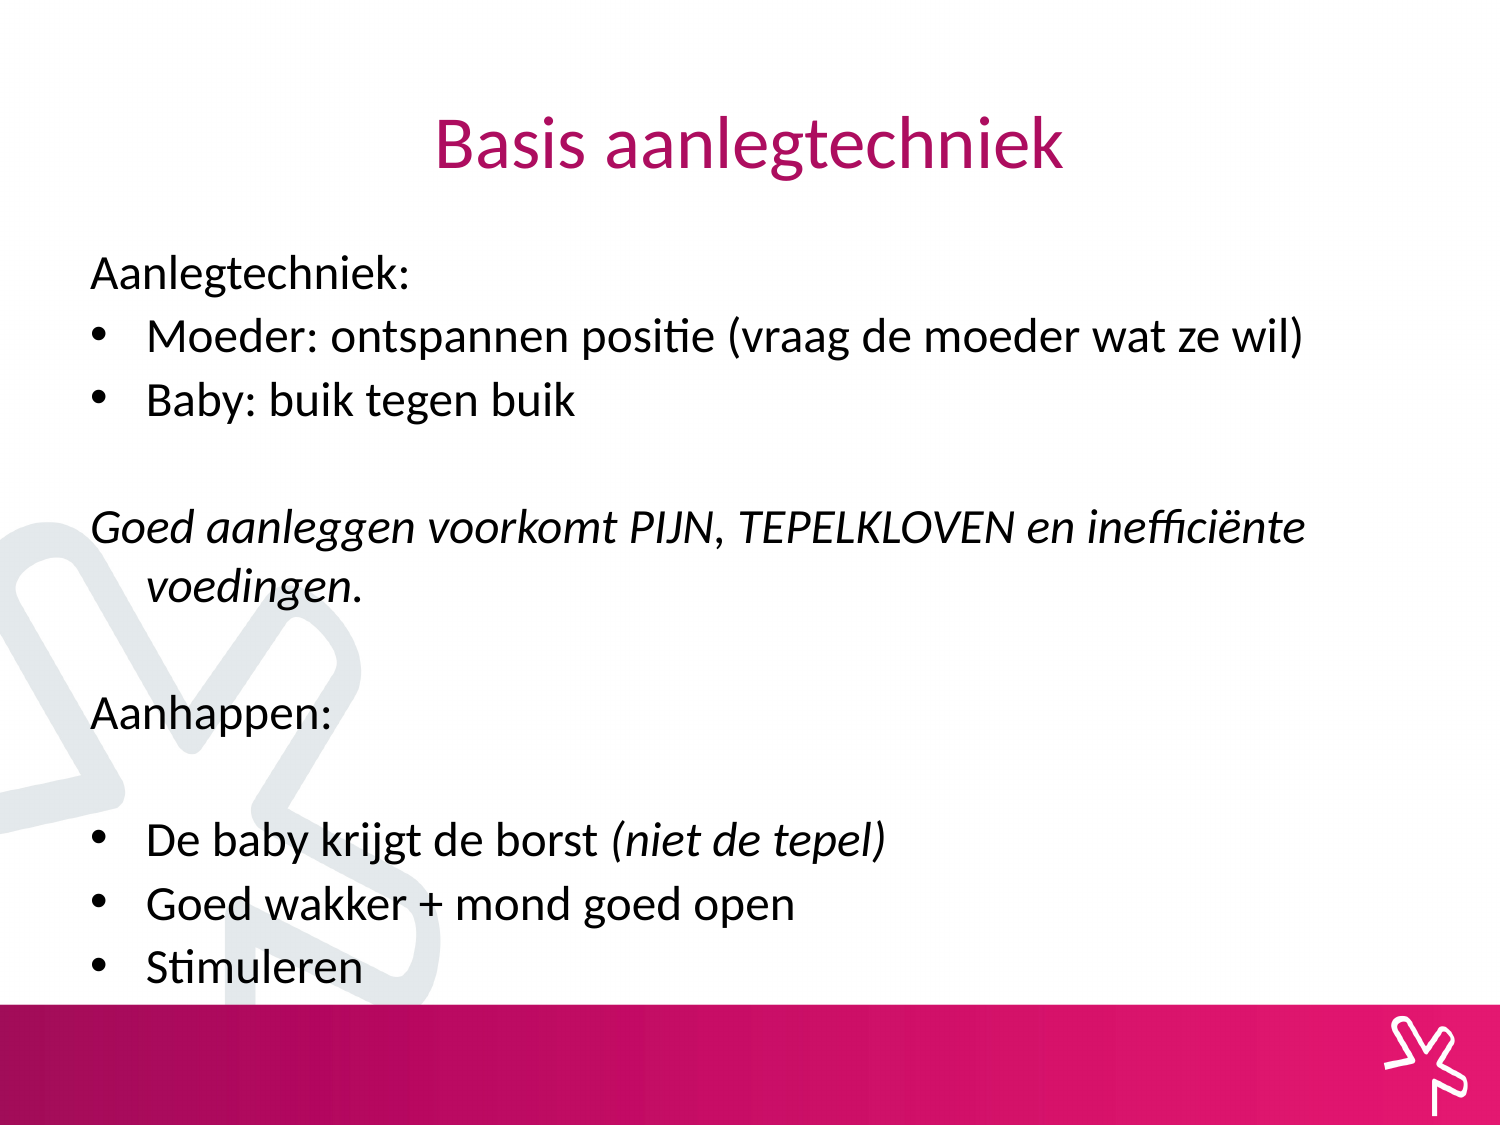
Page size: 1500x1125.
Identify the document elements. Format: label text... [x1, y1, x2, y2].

list Aanlegtechniek: Moeder: ontspannen positie (vraag de moeder wat ze wil) Baby: buik tegen buik Goed aanleggen voorkomt PIJN, TEPELKLOVEN en inefficiënte voedingen. Aanhappen: De baby krijgt de borst (niet de tepel) Goed wakker + mond goed open Stimuleren [75, 232, 1425, 1005]
title Basis aanlegtechniek [75, 45, 1425, 232]
picture [0, 0, 1500, 1125]
